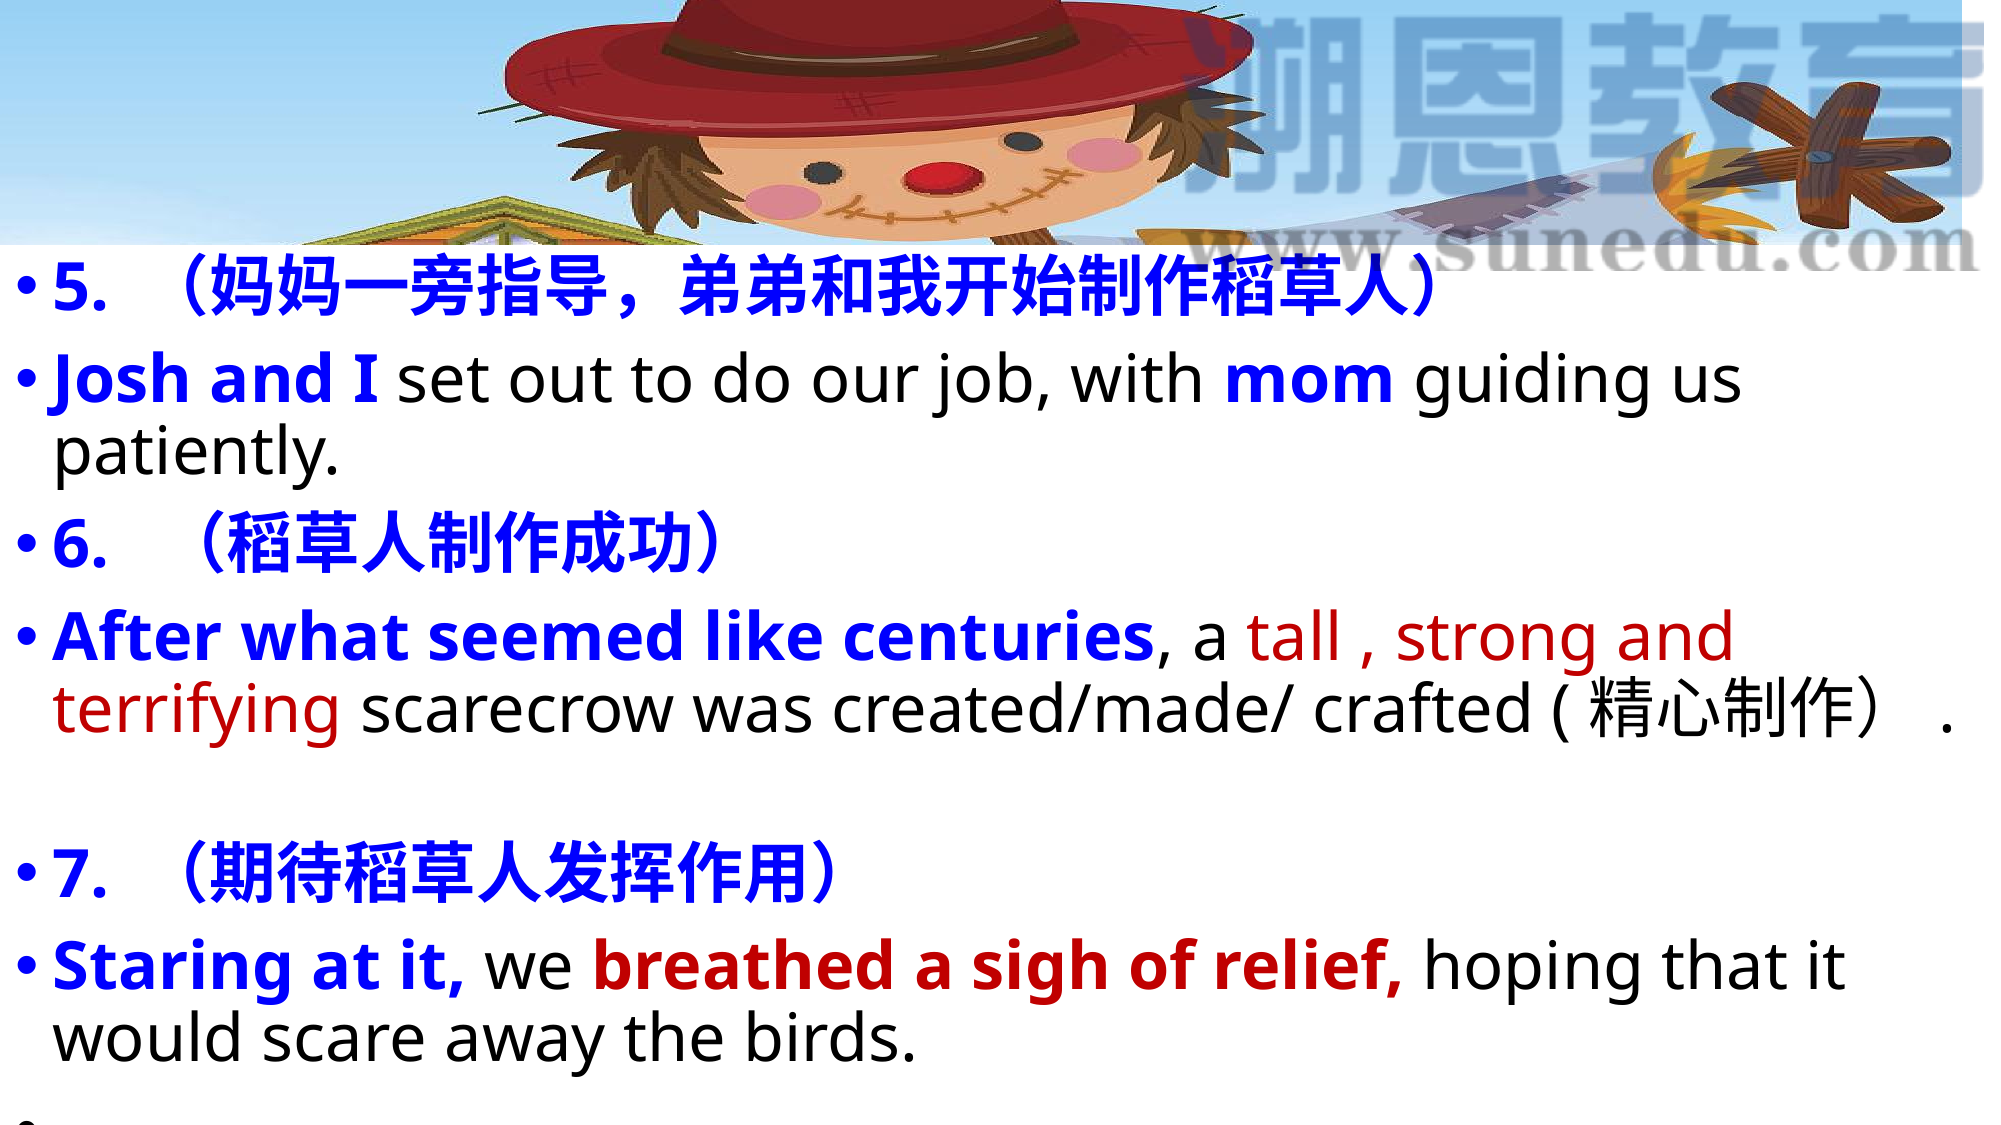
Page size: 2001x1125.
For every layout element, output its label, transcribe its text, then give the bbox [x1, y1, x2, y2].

list 5. （妈妈一旁指导，弟弟和我开始制作稻草人） Josh and I set out to do our job, with mom guiding us patiently. 6. （稻草人制作成功） After what seemed like centuries, a tall , strong and terrifying scarecrow was created/made/ crafted (精心制作）. 7. （期待稻草人发挥作用） Staring at it, we breathed a sigh of relief, hoping that it would scare away the birds. [0, 245, 1986, 1107]
picture [0, 0, 1984, 1029]
